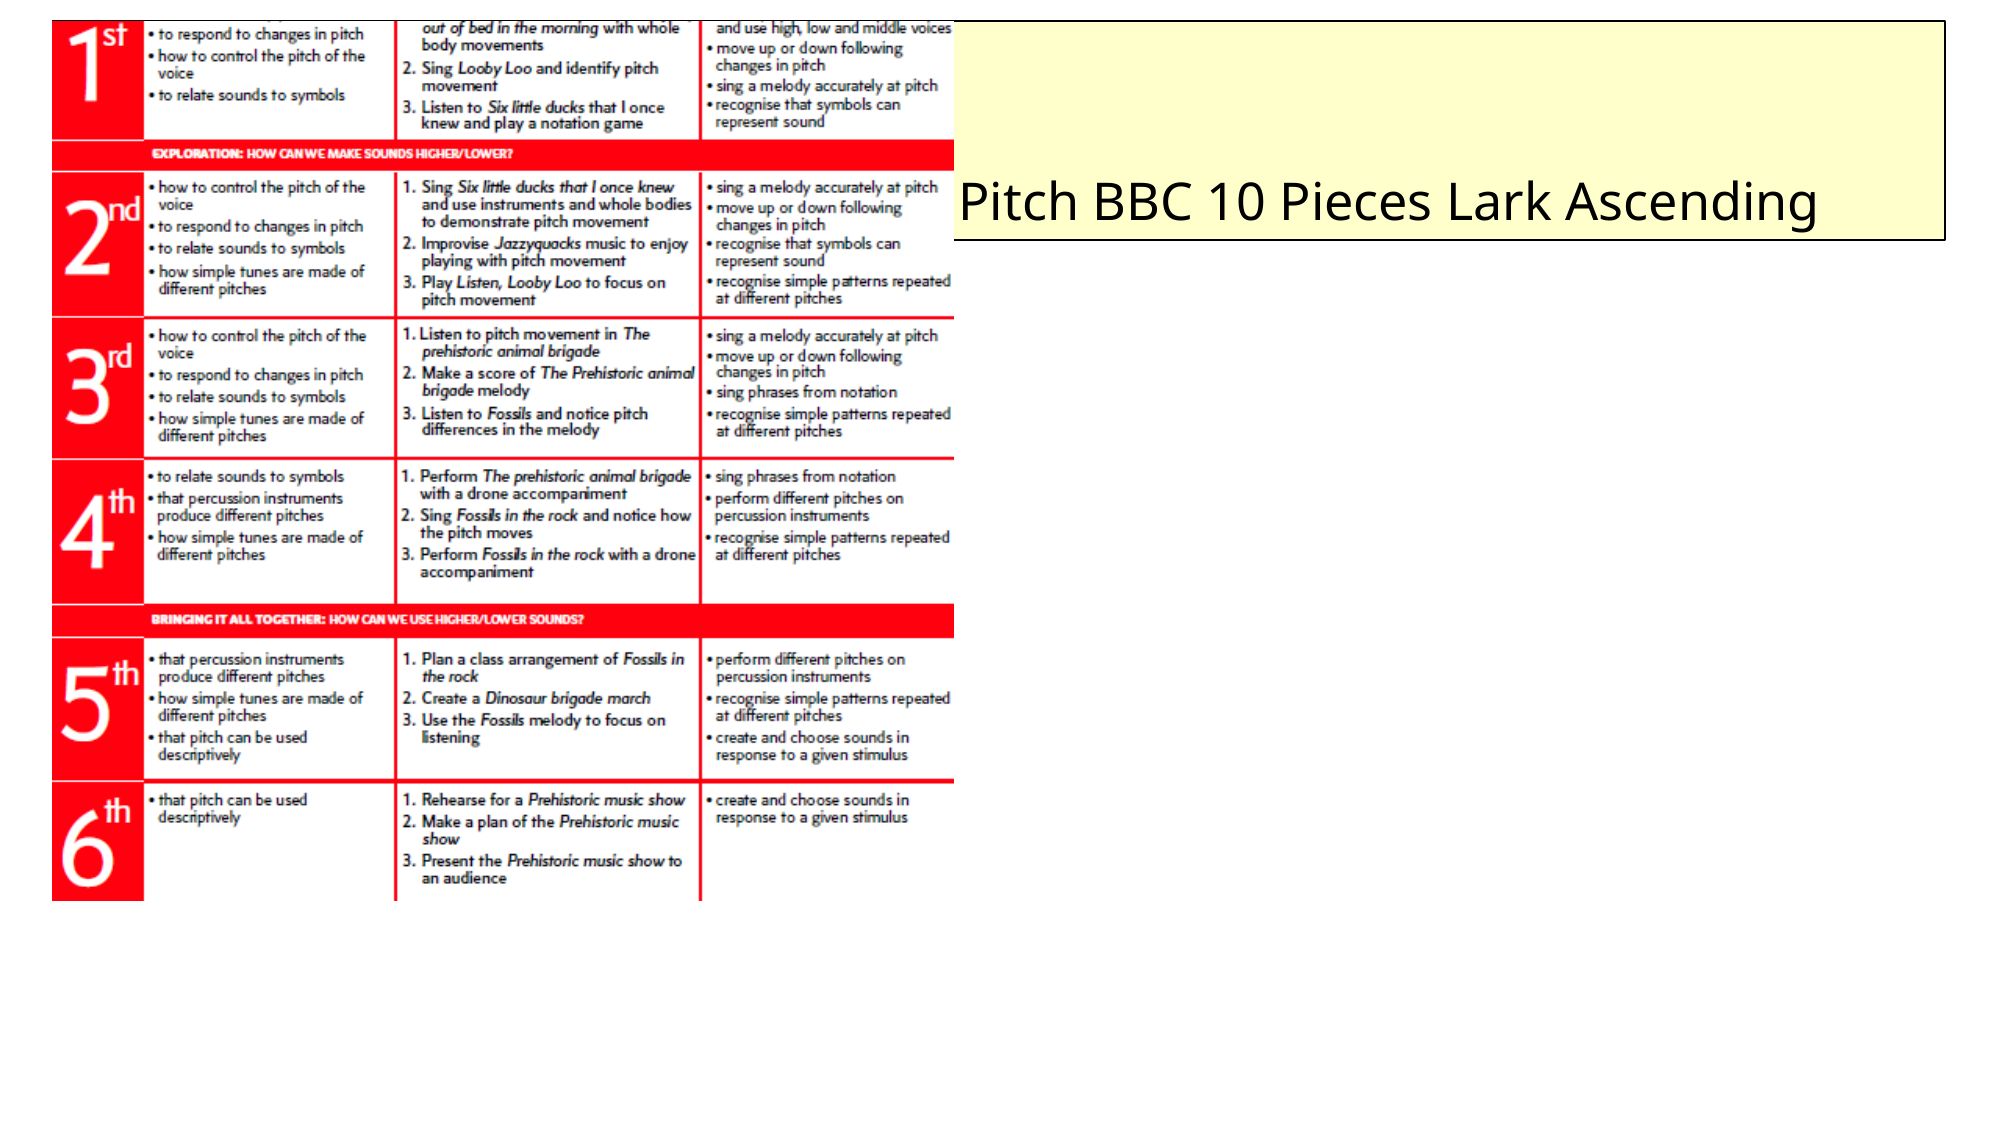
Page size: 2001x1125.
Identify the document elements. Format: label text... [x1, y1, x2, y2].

title BB Pitch BBC 10 Pieces Lark Ascending [955, 20, 1946, 241]
picture [52, 20, 955, 902]
